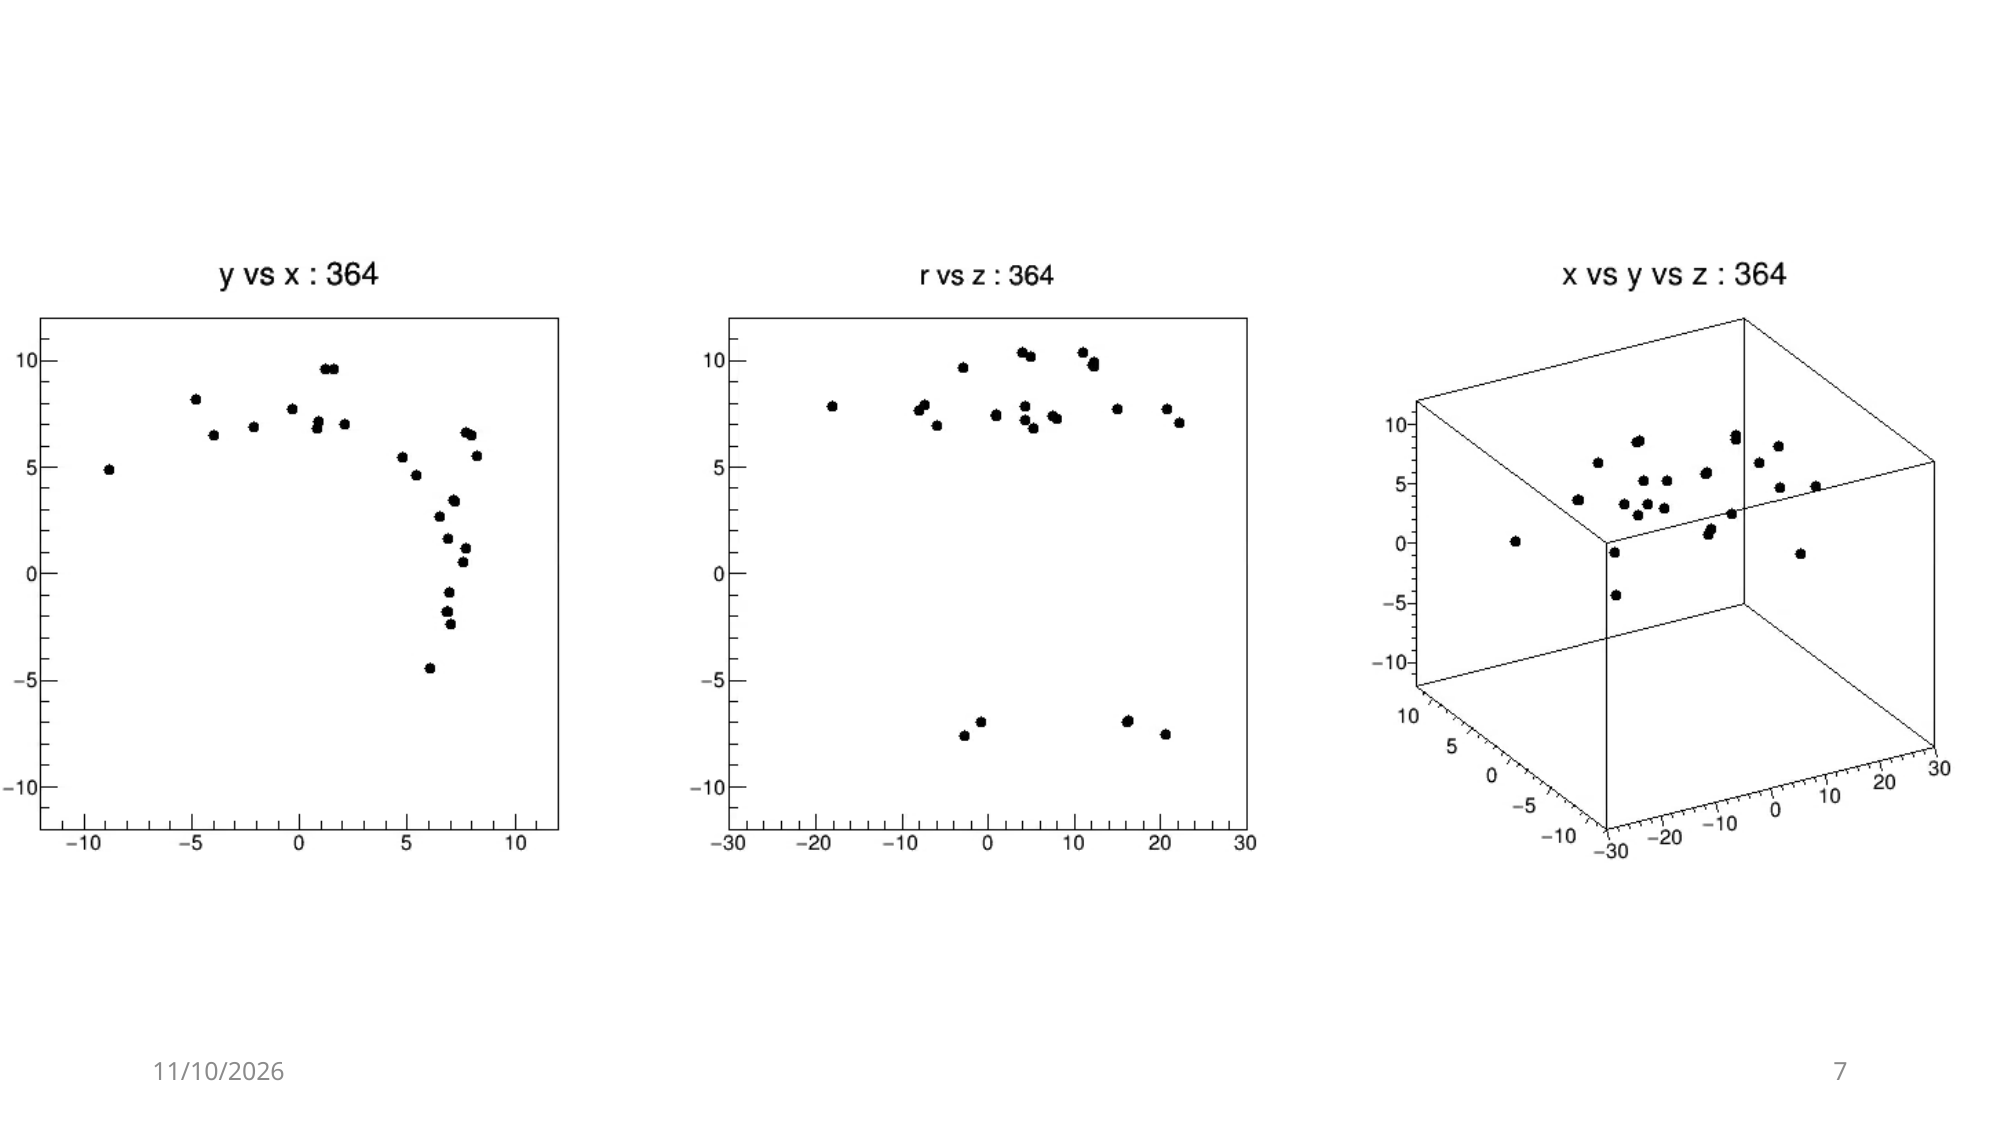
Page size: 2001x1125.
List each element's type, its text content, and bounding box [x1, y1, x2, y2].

picture [0, 253, 2000, 872]
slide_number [137, 1042, 588, 1103]
slide_number 7 [1412, 1042, 1863, 1103]
